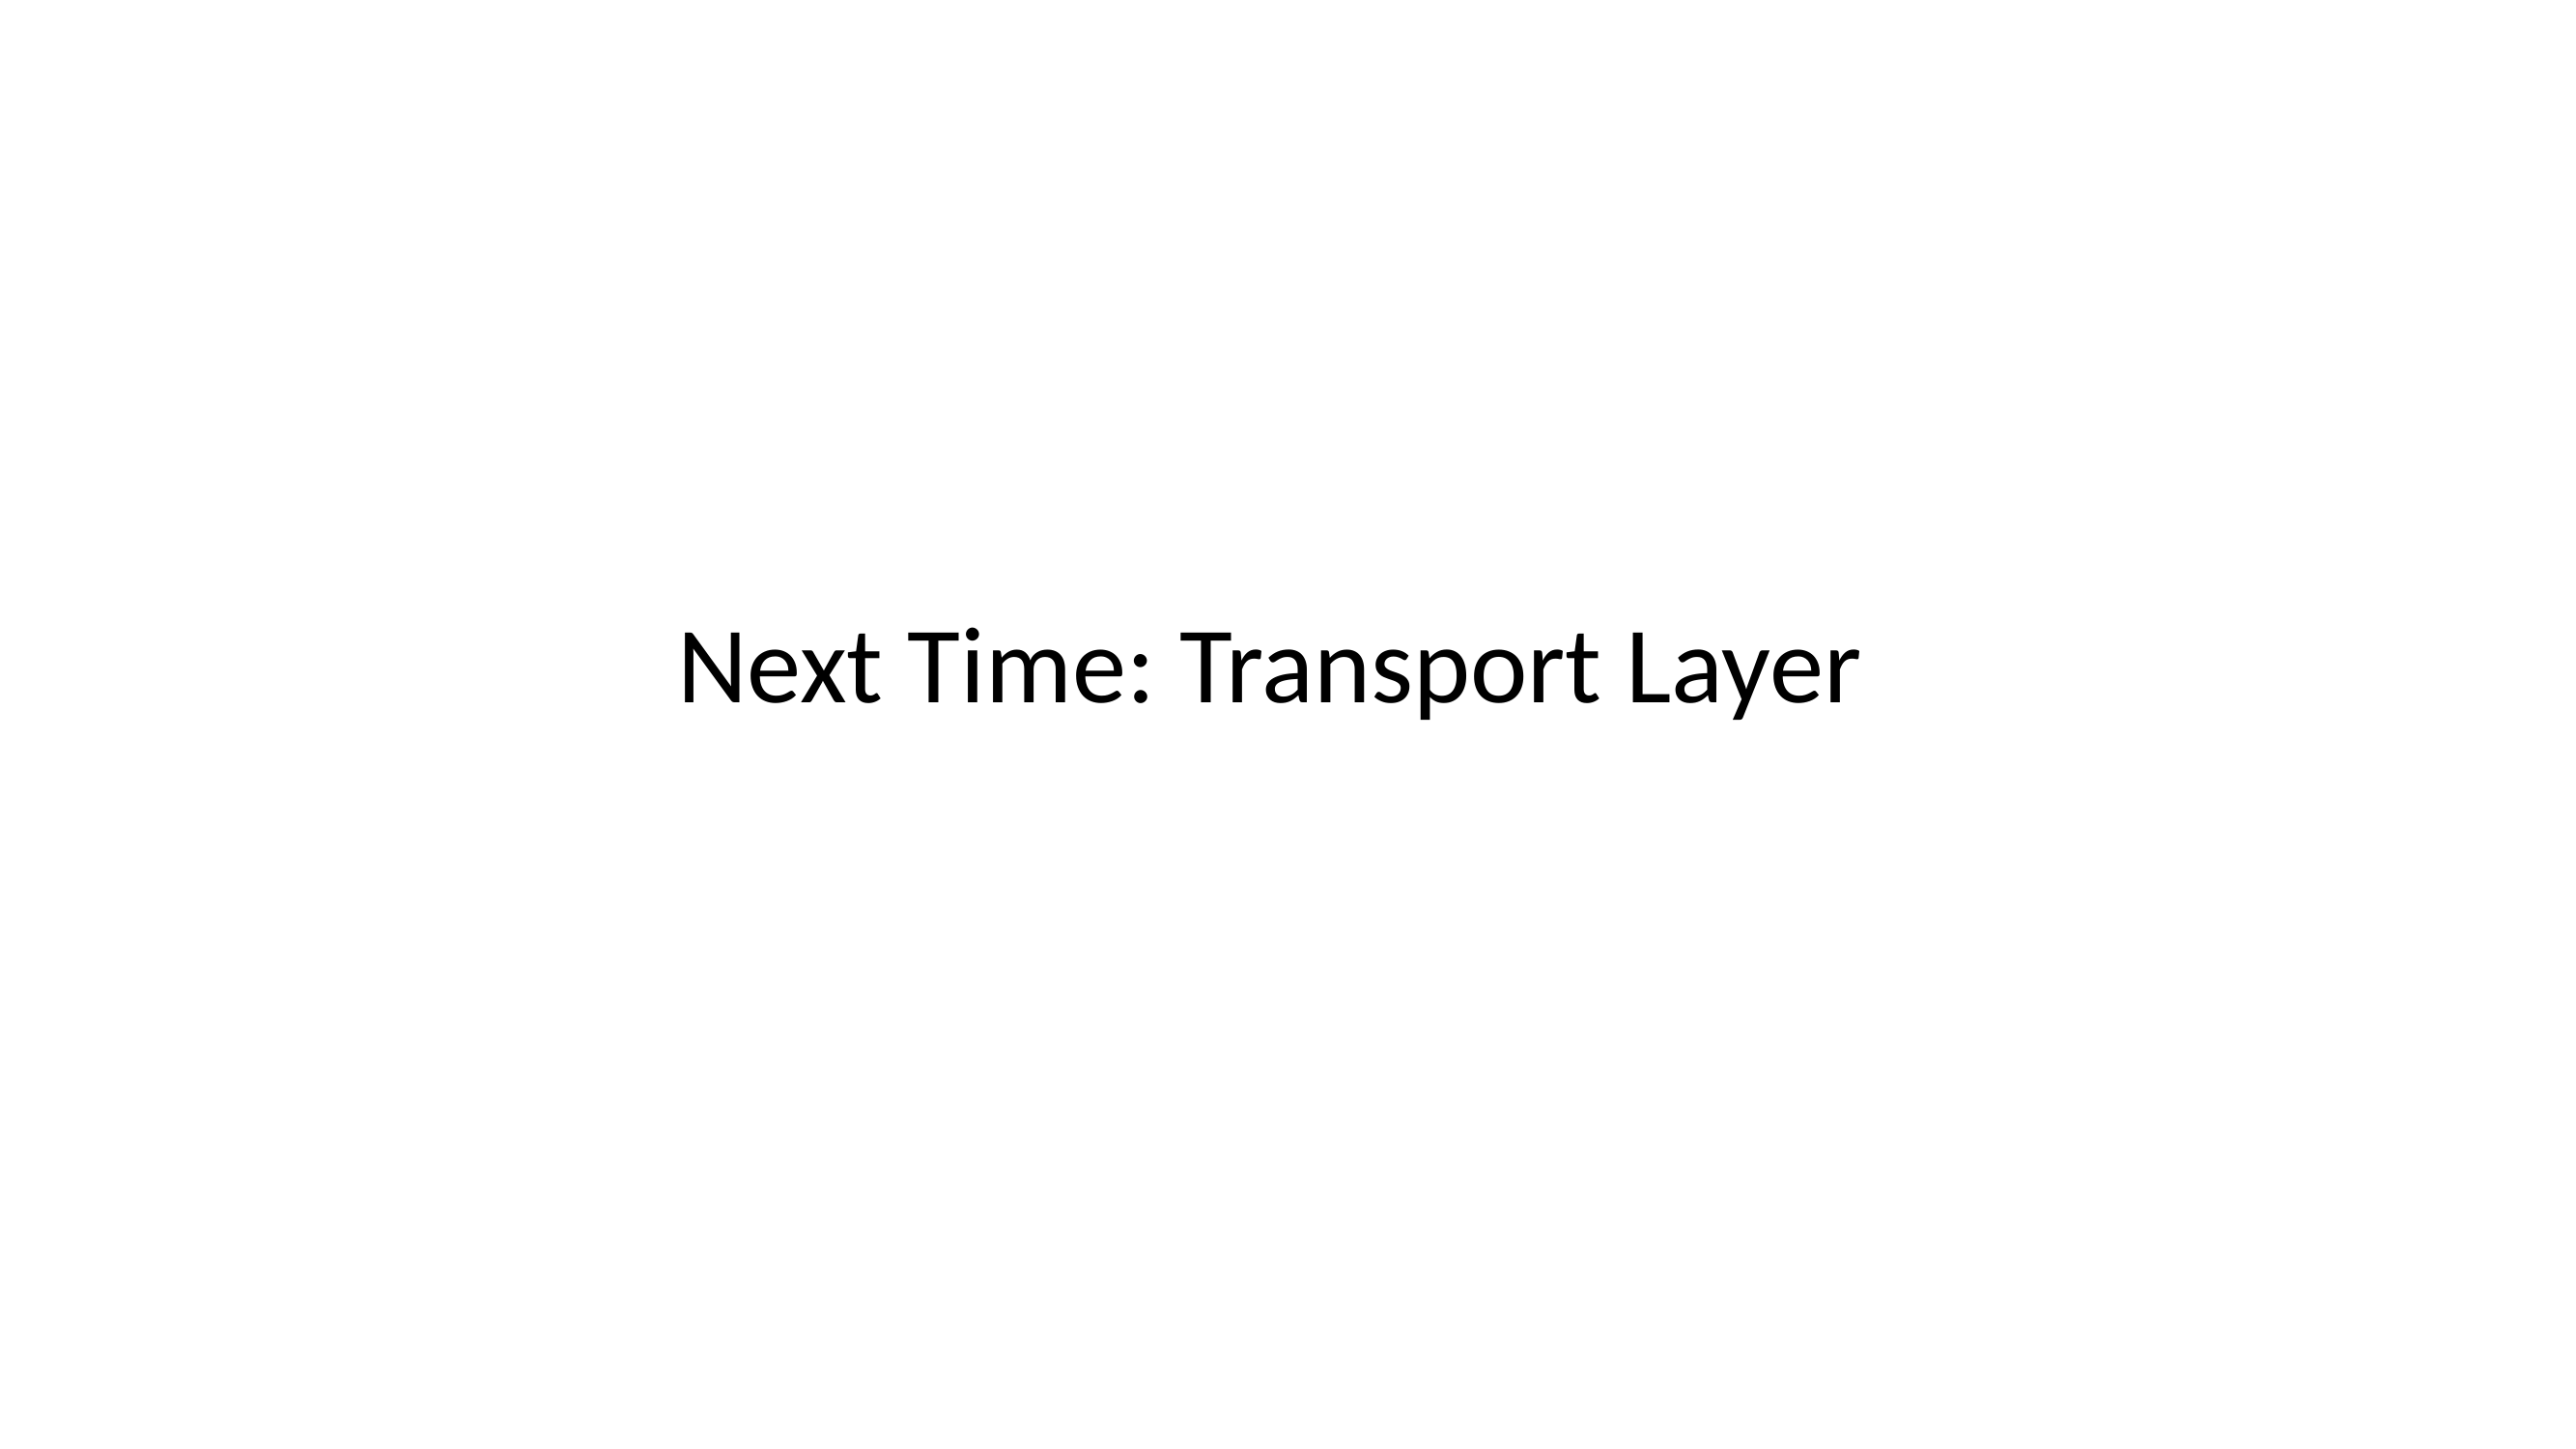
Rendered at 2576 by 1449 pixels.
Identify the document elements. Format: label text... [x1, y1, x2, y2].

title Next Time: Transport Layer [250, 242, 2325, 735]
